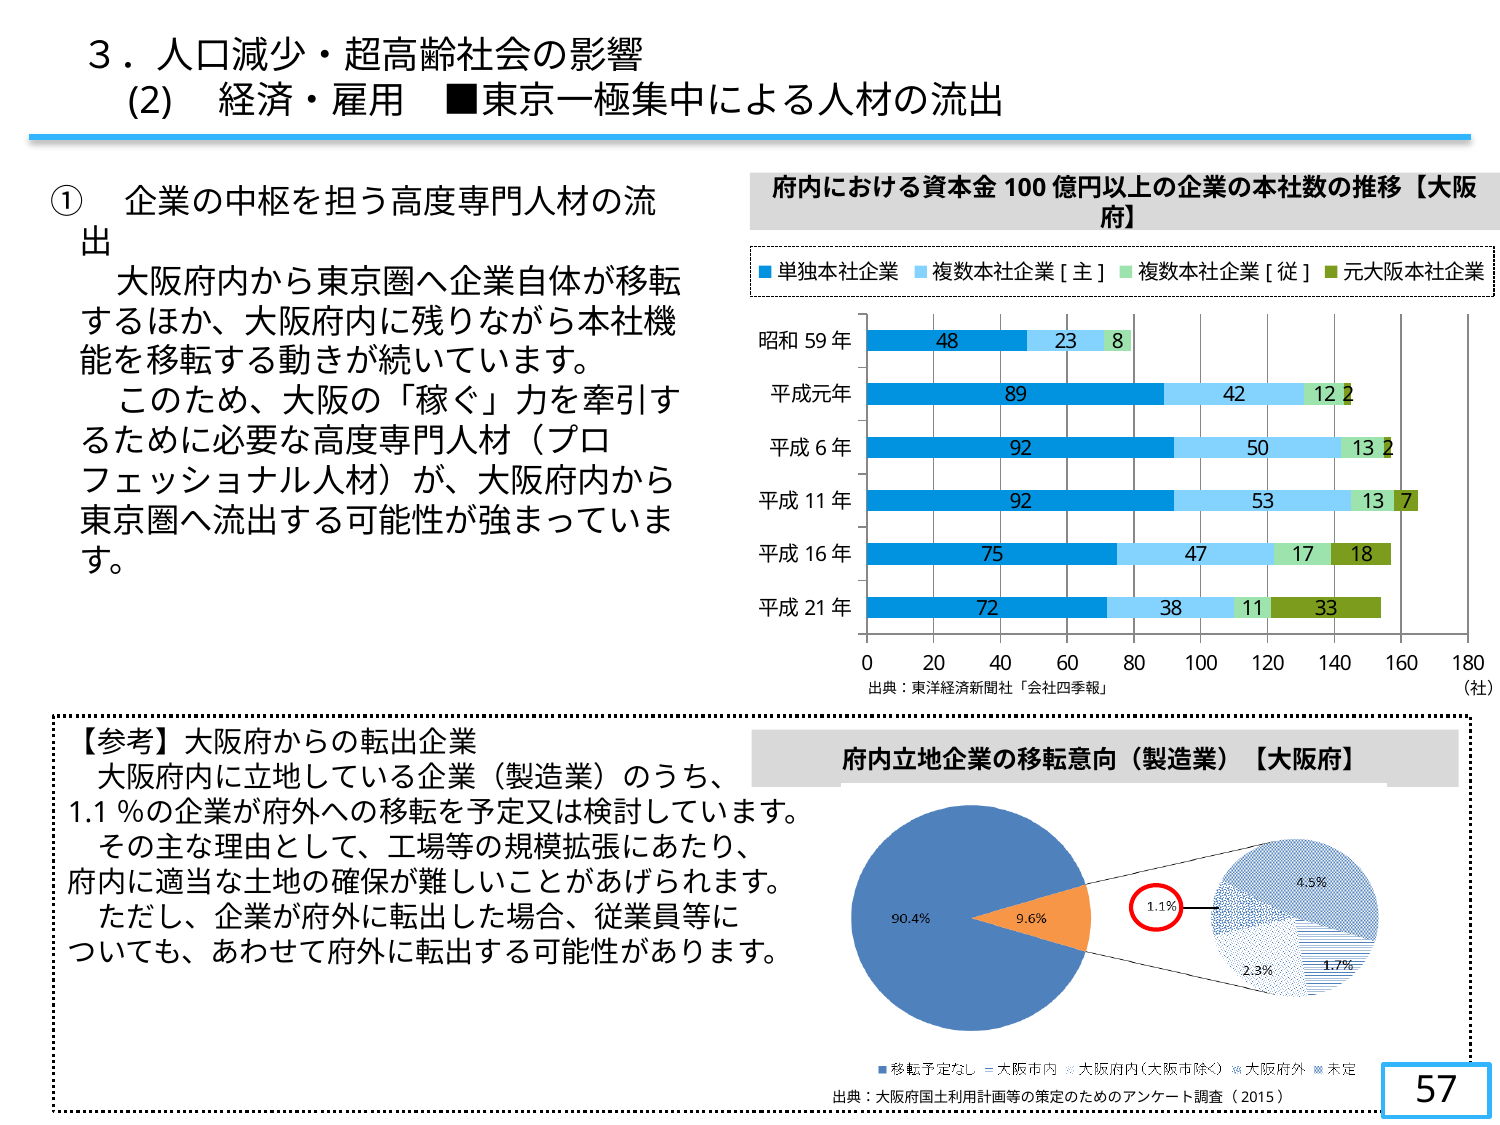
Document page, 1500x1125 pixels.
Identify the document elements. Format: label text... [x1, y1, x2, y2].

text_box 57 [1381, 1062, 1492, 1119]
chart [749, 229, 1500, 679]
text_box 【参考】大阪府からの転出企業 大阪府内に立地している企業（製造業）のうち、 1.1％の企業が府外への移転を予定又は検討しています。 その主な理由として、工場等の規模拡張にあたり、 府内に適当な土地の確保が難しいことがあげられます。 ただし、企業が府外に転出した場合、従業員等に ついても、あわせて府外に転出する可能性があります。 [51, 714, 1473, 1114]
text_box 府内における資本金100億円以上の企業の本社数の推移【大阪府】 [749, 172, 1500, 229]
text_box ① 企業の中枢を担う高度専門人材の流出 大阪府内から東京圏へ企業自体が移転するほか、大阪府内に残りながら本社機能を移転する動きが続いています。 このため、大阪の「稼ぐ」力を牽引するために必要な高度専門人材（プロフェッショナル人材）が、大阪府内から東京圏へ流出する可能性が強まっています。 [35, 172, 697, 587]
text_box 府内立地企業の移転意向（製造業）【大阪府】 [751, 729, 1459, 787]
text_box 出典：大阪府国土利用計画等の策定のためのアンケート調査（2015） [795, 1080, 1329, 1114]
picture [841, 783, 1388, 1091]
text_box （社） [1447, 686, 1500, 704]
text_box 出典：東洋経済新聞社「会社四季報」 [724, 671, 1258, 704]
text_box ３．人口減少・超高齢社会の影響 (2) 経済・雇用 ■東京一極集中による人材の流出 [29, 24, 1365, 129]
